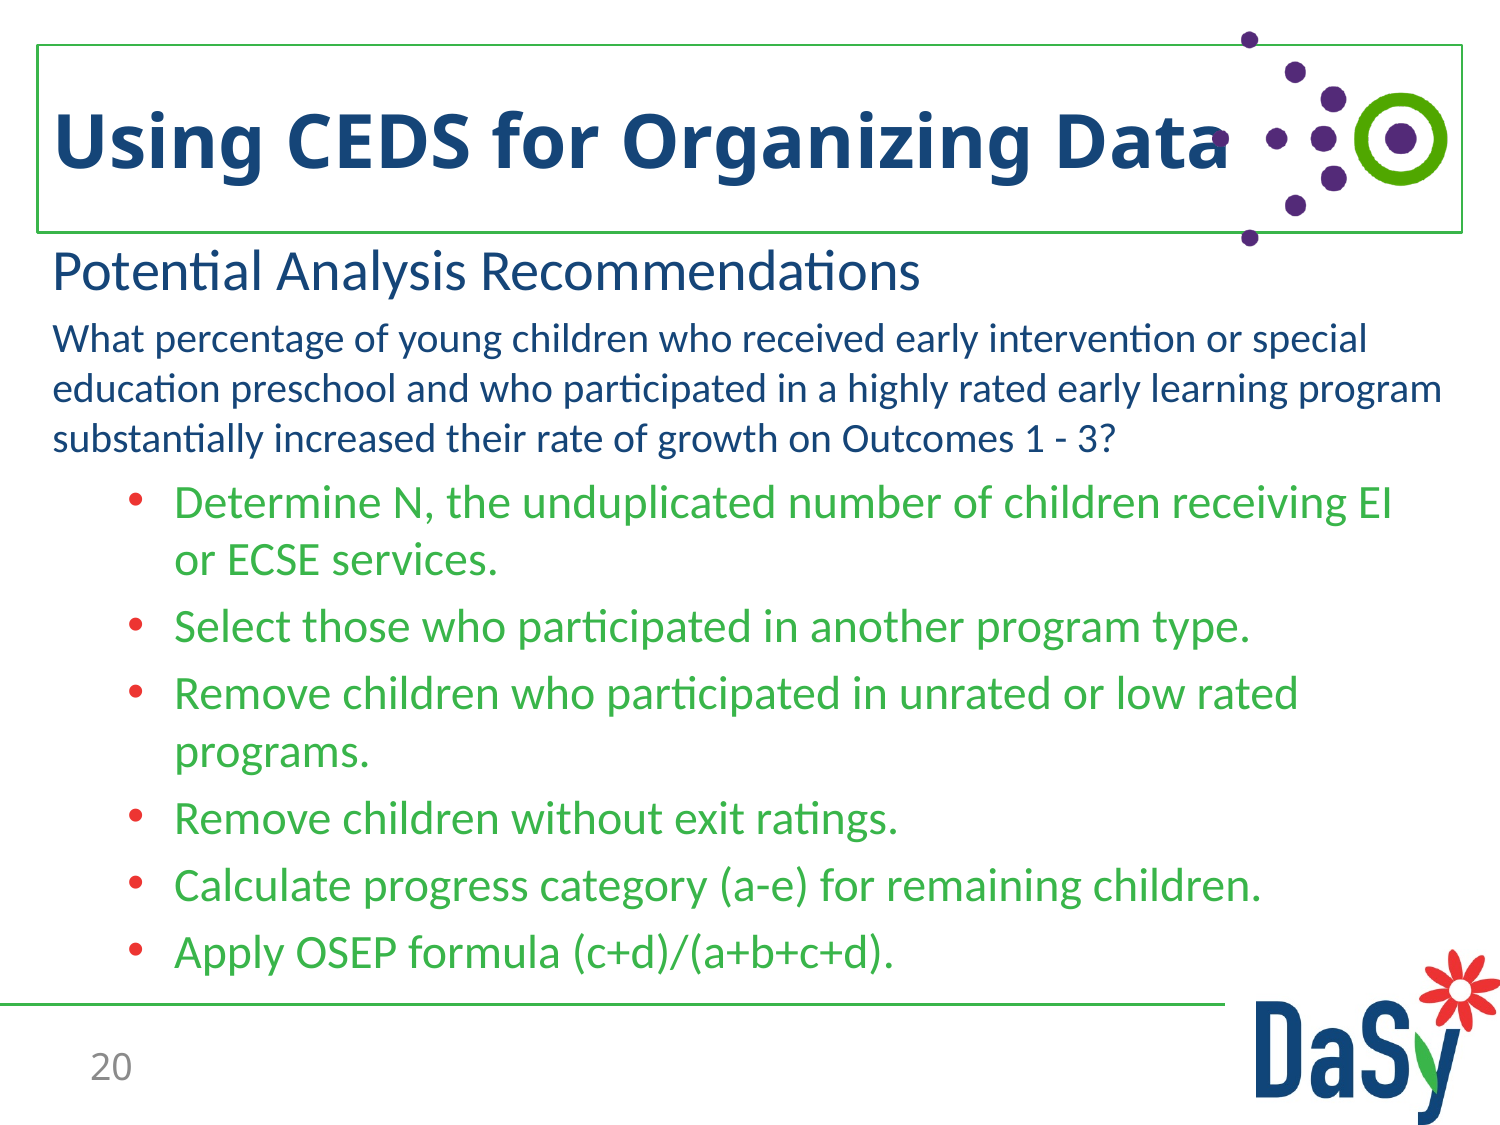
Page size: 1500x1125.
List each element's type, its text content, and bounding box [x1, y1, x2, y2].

slide_number 20 [75, 1038, 425, 1098]
title Using CEDS for Organizing Data [1452, 44, 1463, 224]
list Potential Analysis Recommendations What percentage of young children who received early intervention or special education preschool and who participated in a highly rated early learning program substantially increased their rate of growth on Outcomes 1 - 3? Determine N, the unduplicated number of children receiving EI or ECSE services. Select those who participated in another program type. Remove children who participated in unrated or low rated programs. Remove children without exit ratings. Calculate progress category (a-e) for remaining children. Apply OSEP formula (c+d)/(a+b+c+d). [37, 224, 1463, 1013]
picture [1212, 30, 1448, 247]
picture [1256, 949, 1500, 1125]
title Using CEDS for Organizing Data [36, 44, 1207, 234]
